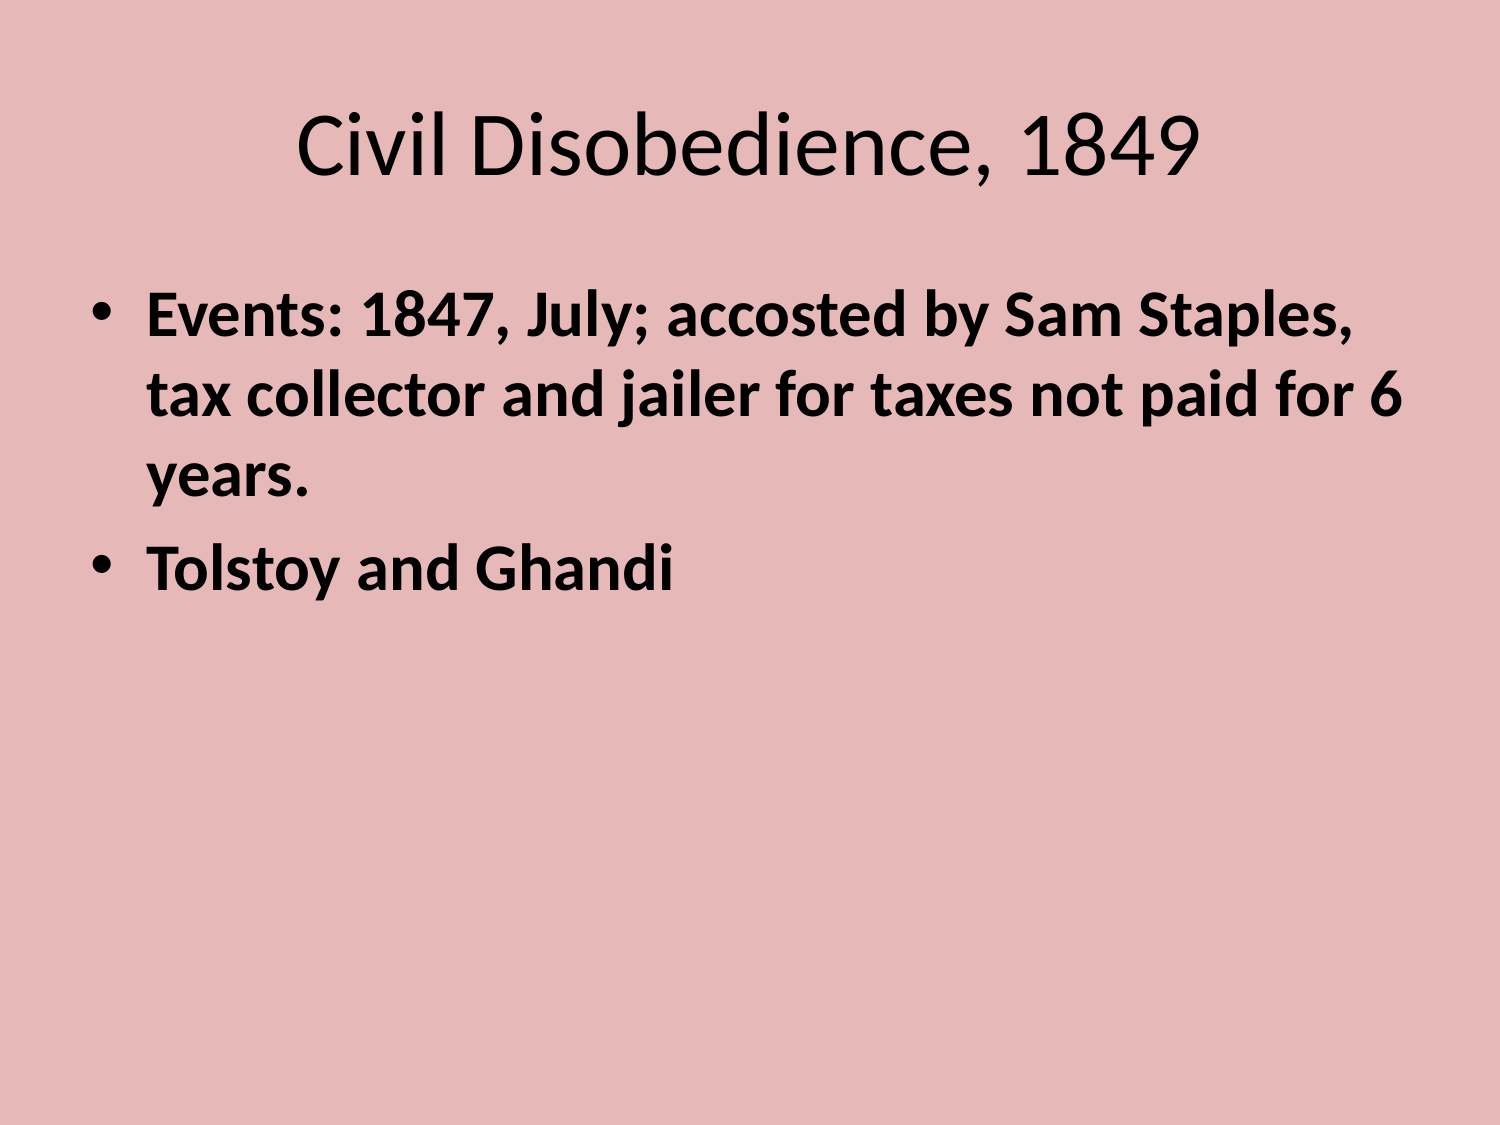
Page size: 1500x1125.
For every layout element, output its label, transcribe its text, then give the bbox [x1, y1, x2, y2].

title Civil Disobedience, 1849 [75, 45, 1425, 233]
list Events: 1847, July; accosted by Sam Staples, tax collector and jailer for taxes not paid for 6 years. Tolstoy and Ghandi [75, 262, 1425, 1005]
